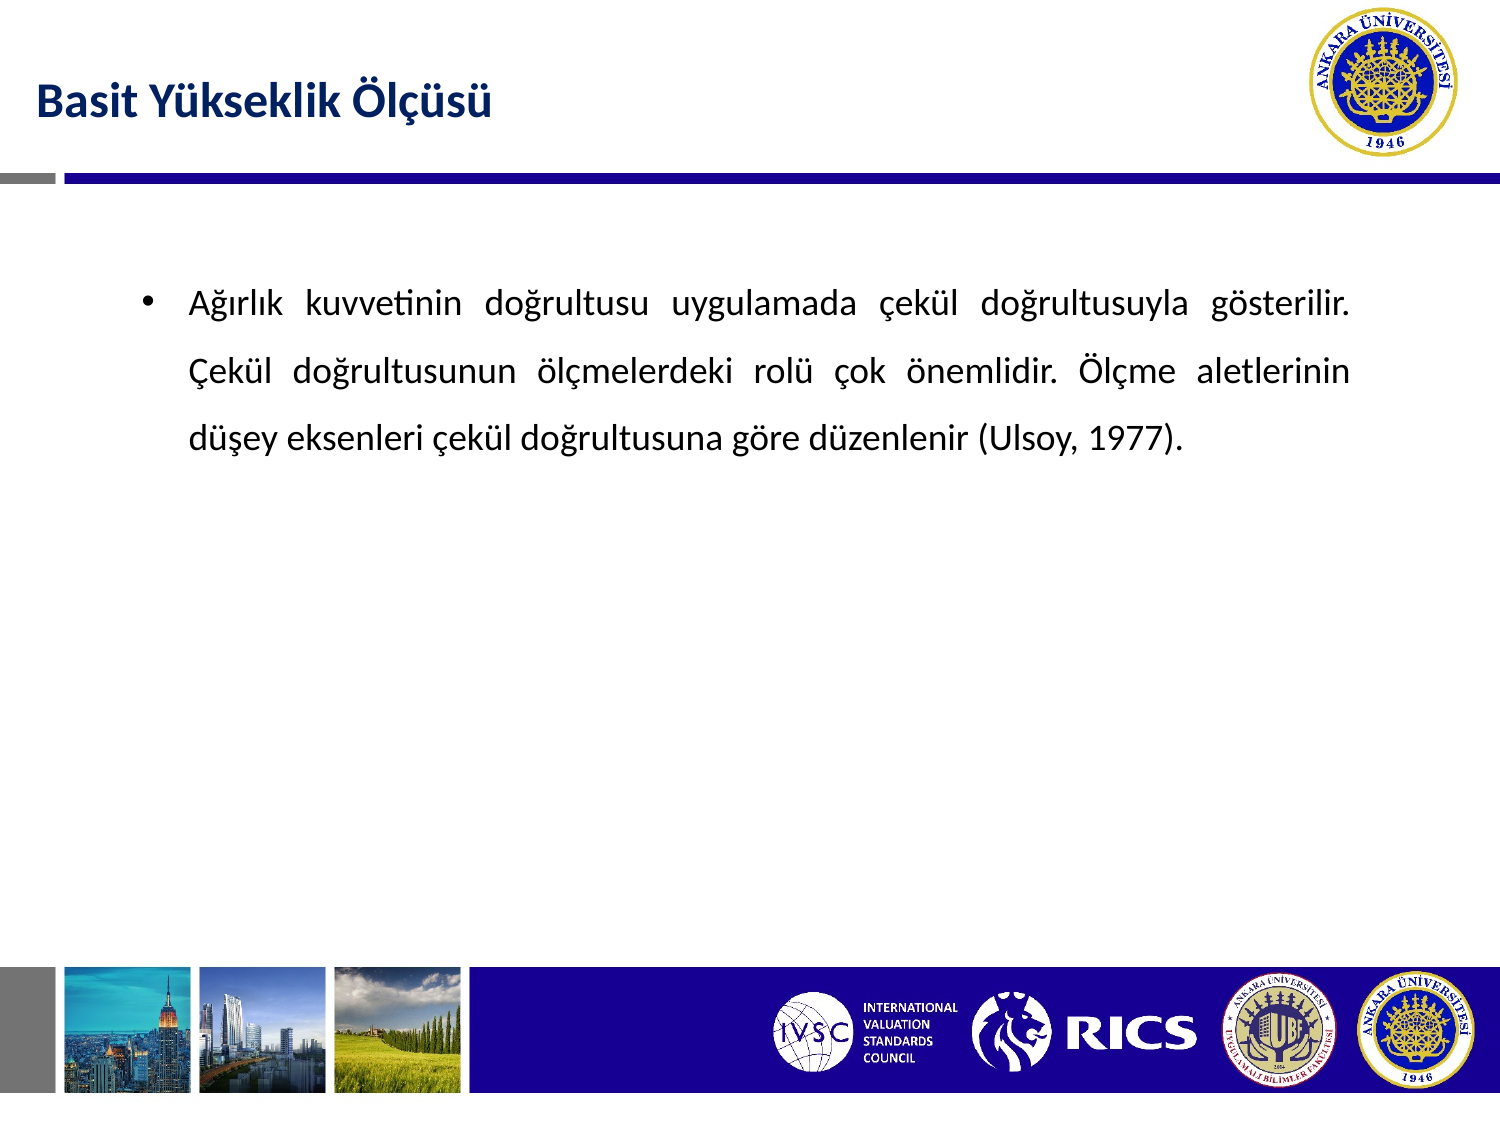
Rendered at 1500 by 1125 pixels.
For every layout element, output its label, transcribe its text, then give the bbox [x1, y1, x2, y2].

text_box Ağırlık kuvvetinin doğrultusu uygulamada çekül doğrultusuyla gösterilir. Çekül doğrultusunun ölçmelerdeki rolü çok önemlidir. Ölçme aletlerinin düşey eksenleri çekül doğrultusuna göre düzenlenir (Ulsoy, 1977). [126, 248, 1367, 466]
text_box Basit Yükseklik Ölçüsü [21, 59, 1065, 135]
picture [0, 0, 1500, 1125]
